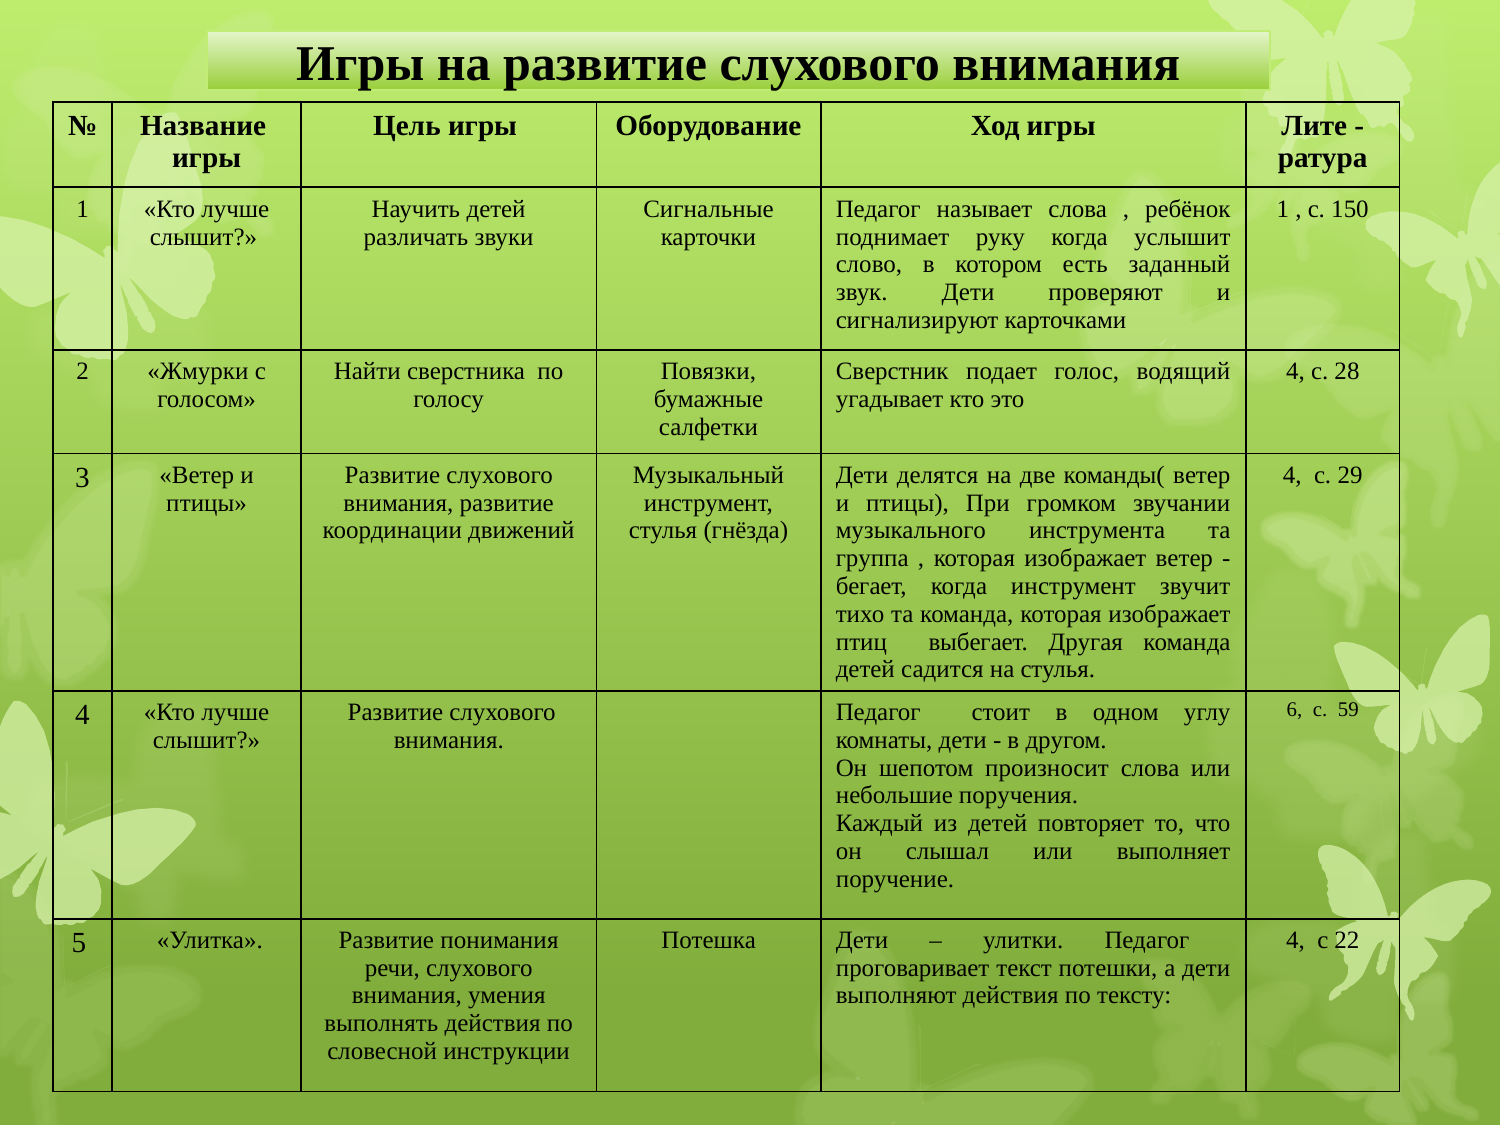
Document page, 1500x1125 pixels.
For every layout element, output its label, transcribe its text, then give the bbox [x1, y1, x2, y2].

table_cell Потешка [597, 920, 820, 1091]
table_cell [597, 692, 820, 918]
table_cell «Кто лучше слышит?» [113, 188, 300, 349]
table_cell Педагог стоит в одном углу комнаты, дети - в другом. Он шепотом произносит слова или небольшие поручения. Каждый из детей повторяет то, что он слышал или выполняет поручение. [822, 692, 1245, 918]
table_cell «Кто лучше слышит?» [113, 692, 300, 918]
table_cell 4, с. 29 [1247, 454, 1399, 690]
table_cell 3 [54, 454, 111, 690]
table_cell Развитие слухового внимания, развитие координации движений [302, 454, 596, 690]
table_cell 1 , с. 150 [1247, 188, 1399, 349]
table_cell 4, с 22 [1247, 920, 1399, 1091]
table_header Название игры [113, 103, 300, 186]
table_header Ход игры [822, 103, 1245, 186]
title Игры на развитие слухового внимания [206, 30, 1271, 91]
table_cell Сверстник подает голос, водящий угадывает кто это [822, 351, 1245, 453]
table_cell 4 [54, 692, 111, 918]
table_header № [54, 103, 111, 186]
table_cell 6, с. 59 [1247, 692, 1399, 918]
table_header Оборудование [597, 103, 820, 186]
table_header Цель игры [302, 103, 596, 186]
table_cell «Улитка». [113, 920, 300, 1091]
table_cell Дети – улитки. Педагог проговаривает текст потешки, а дети выполняют действия по тексту: [822, 920, 1245, 1091]
table_cell Музыкальный инструмент, стулья (гнёзда) [597, 454, 820, 690]
table_cell «Жмурки с голосом» [113, 351, 300, 453]
table_cell 1 [54, 188, 111, 349]
table_cell Найти сверстника по голосу [302, 351, 596, 453]
table_cell «Ветер и птицы» [113, 454, 300, 690]
table_cell 2 [54, 351, 111, 453]
table_cell Научить детей различать звуки [302, 188, 596, 349]
table_cell Развитие слухового внимания. [302, 692, 596, 918]
table_cell Повязки, бумажные салфетки [597, 351, 820, 453]
table_cell Педагог называет слова , ребёнок поднимает руку когда услышит слово, в котором есть заданный звук. Дети проверяют и сигнализируют карточками [822, 188, 1245, 349]
table_header Лите - ратура [1247, 103, 1399, 186]
table_cell Дети делятся на две команды( ветер и птицы), При громком звучании музыкального инструмента та группа , которая изображает ветер - бегает, когда инструмент звучит тихо та команда, которая изображает птиц выбегает. Другая команда детей садится на стулья. [822, 454, 1245, 690]
table_cell 5 [54, 920, 111, 1091]
table_cell 4, с. 28 [1247, 351, 1399, 453]
table_cell Развитие понимания речи, слухового внимания, умения выполнять действия по словесной инструкции [302, 920, 596, 1091]
table_cell Сигнальные карточки [597, 188, 820, 349]
